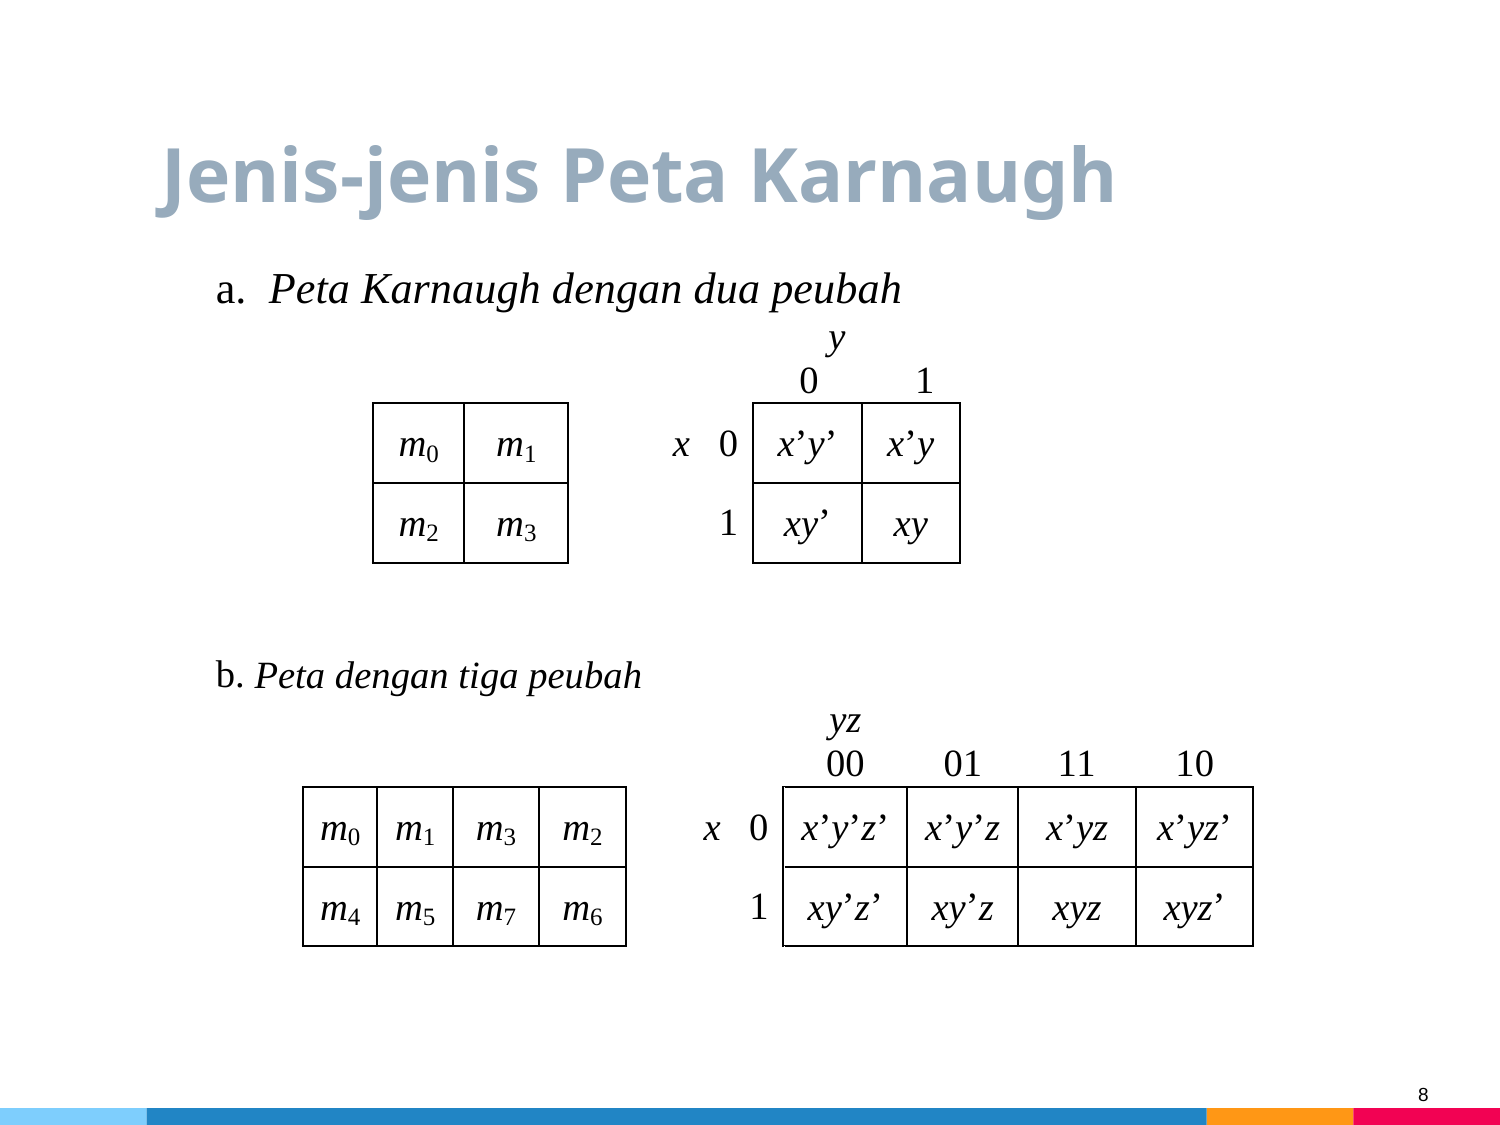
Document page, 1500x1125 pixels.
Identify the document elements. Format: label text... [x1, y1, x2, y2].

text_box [199, 262, 1426, 980]
slide_number 8 [1403, 1075, 1500, 1113]
title Jenis-jenis Peta Karnaugh [146, 45, 1207, 233]
